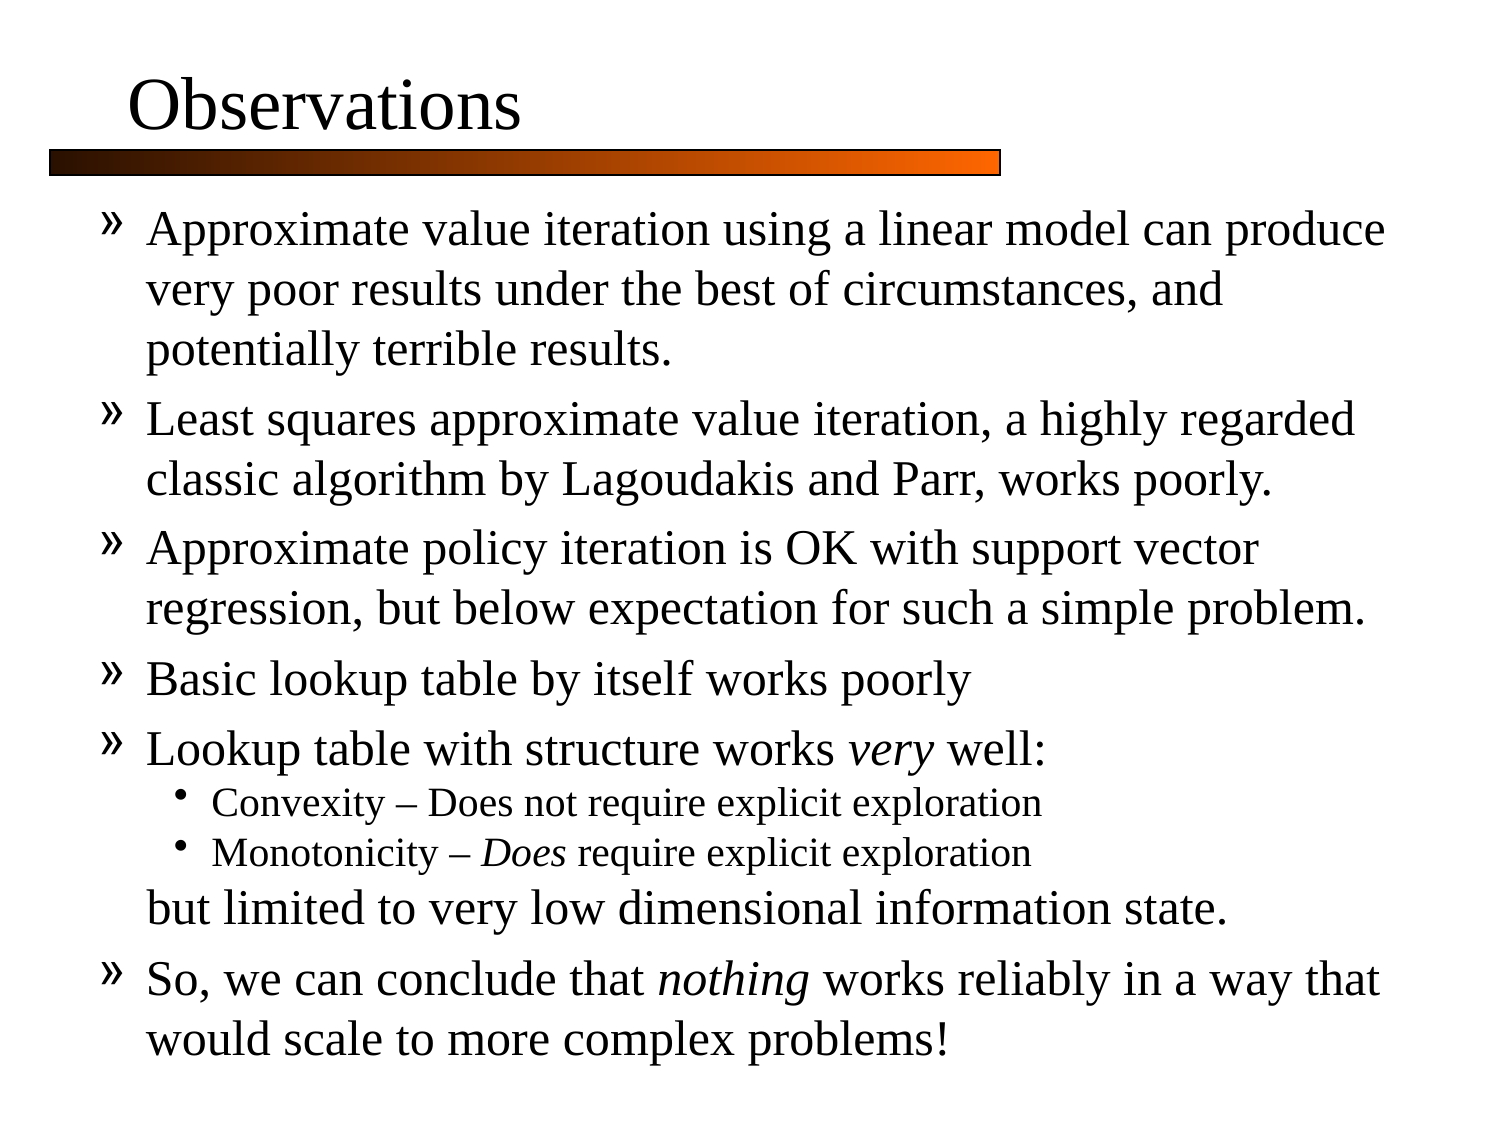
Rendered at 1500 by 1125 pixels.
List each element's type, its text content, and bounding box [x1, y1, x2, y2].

title Observations [112, 50, 1388, 150]
list Approximate value iteration using a linear model can produce very poor results under the best of circumstances, and potentially terrible results. Least squares approximate value iteration, a highly regarded classic algorithm by Lagoudakis and Parr, works poorly. Approximate policy iteration is OK with support vector regression, but below expectation for such a simple problem. Basic lookup table by itself works poorly Lookup table with structure works very well: Convexity – Does not require explicit exploration Monotonicity – Does require explicit exploration but limited to very low dimensional information state. So, we can conclude that nothing works reliably in a way that would scale to more complex problems! [8, 187, 1412, 1000]
